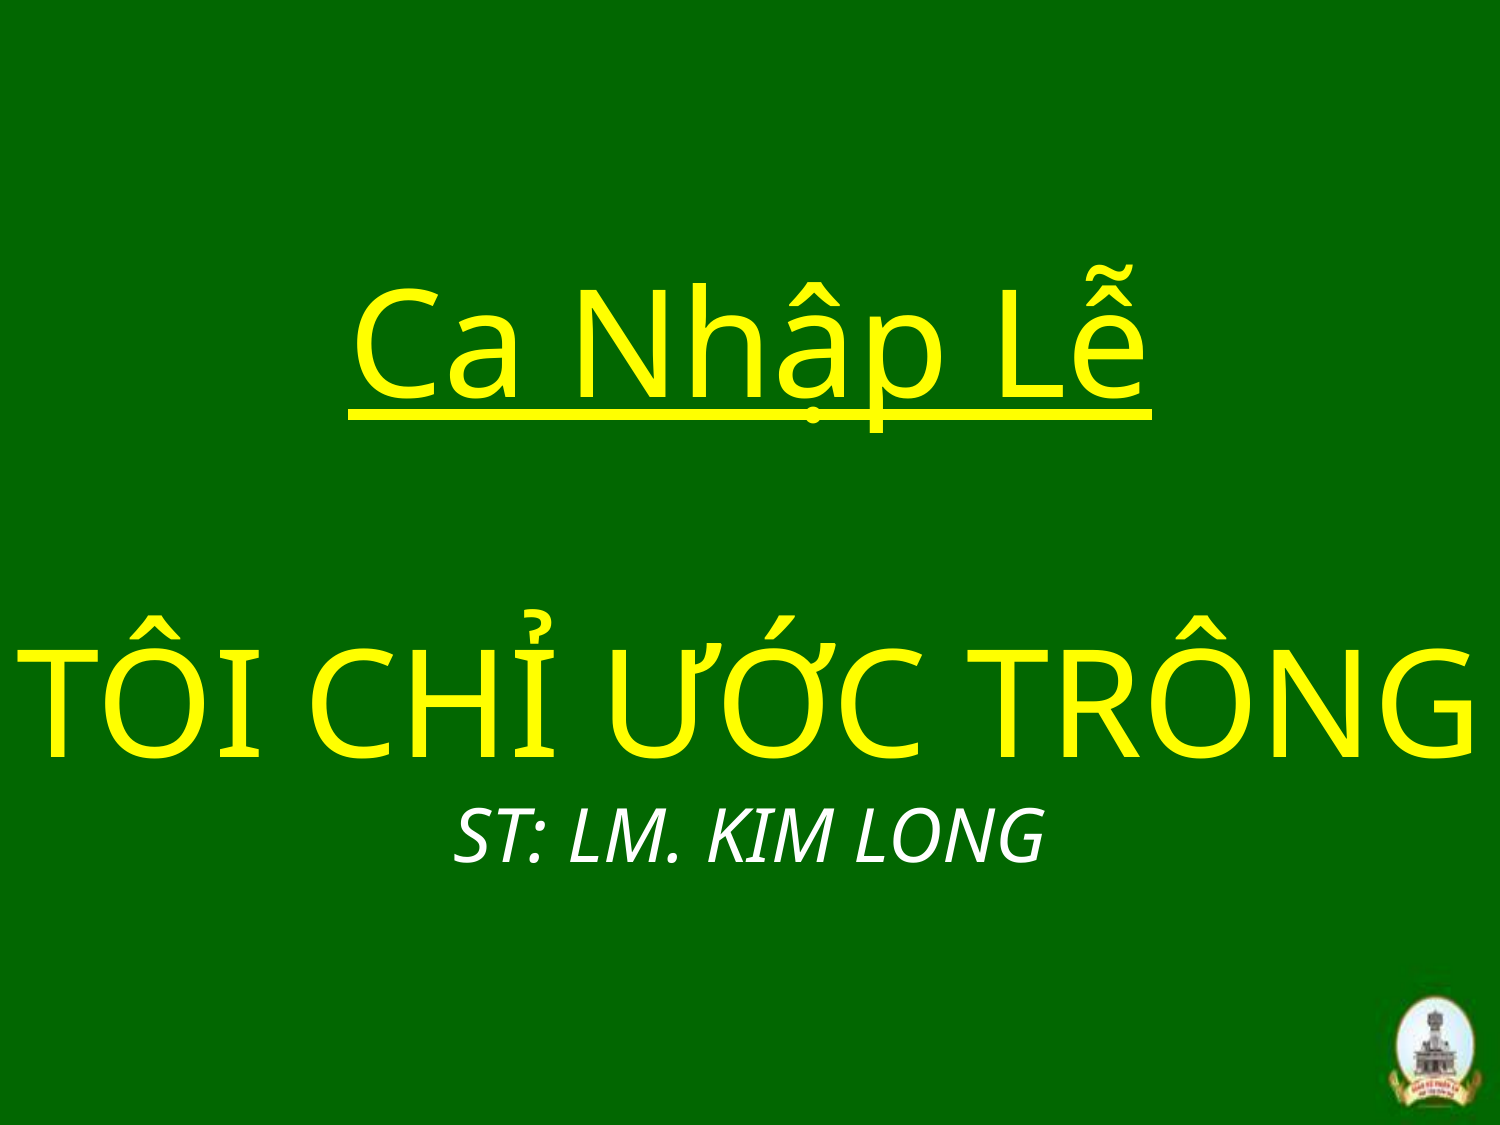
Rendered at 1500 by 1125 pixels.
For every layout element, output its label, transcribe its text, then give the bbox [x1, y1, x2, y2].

title Ca Nhập Lễ TÔI CHỈ ƯỚC TRÔNG ST: LM. KIM LONG [0, 0, 1500, 1125]
